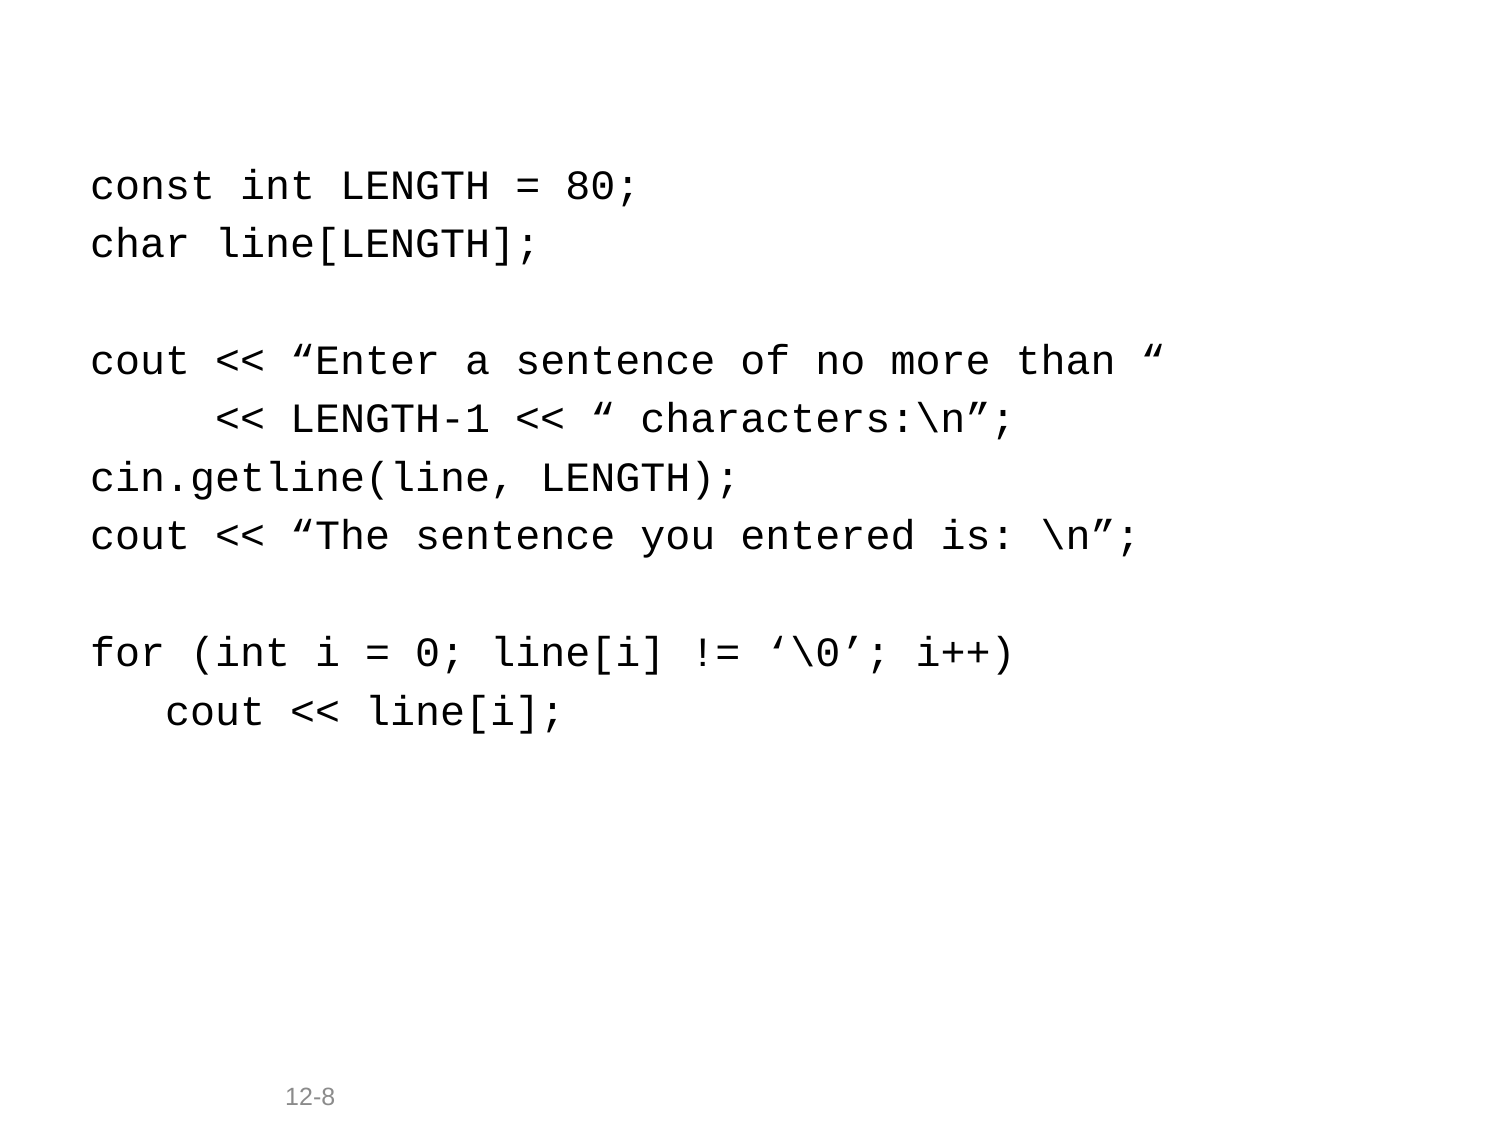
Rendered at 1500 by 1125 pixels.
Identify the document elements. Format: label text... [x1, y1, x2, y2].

slide_number 12-8 [0, 1065, 351, 1125]
list const int LENGTH = 80; char line[LENGTH]; cout << “Enter a sentence of no more than “ << LENGTH-1 << “ characters:\n”; cin.getline(line, LENGTH); cout << “The sentence you entered is: \n”; for (int i = 0; line[i] != ‘\0’; i++) cout << line[i]; [75, 149, 1425, 1005]
